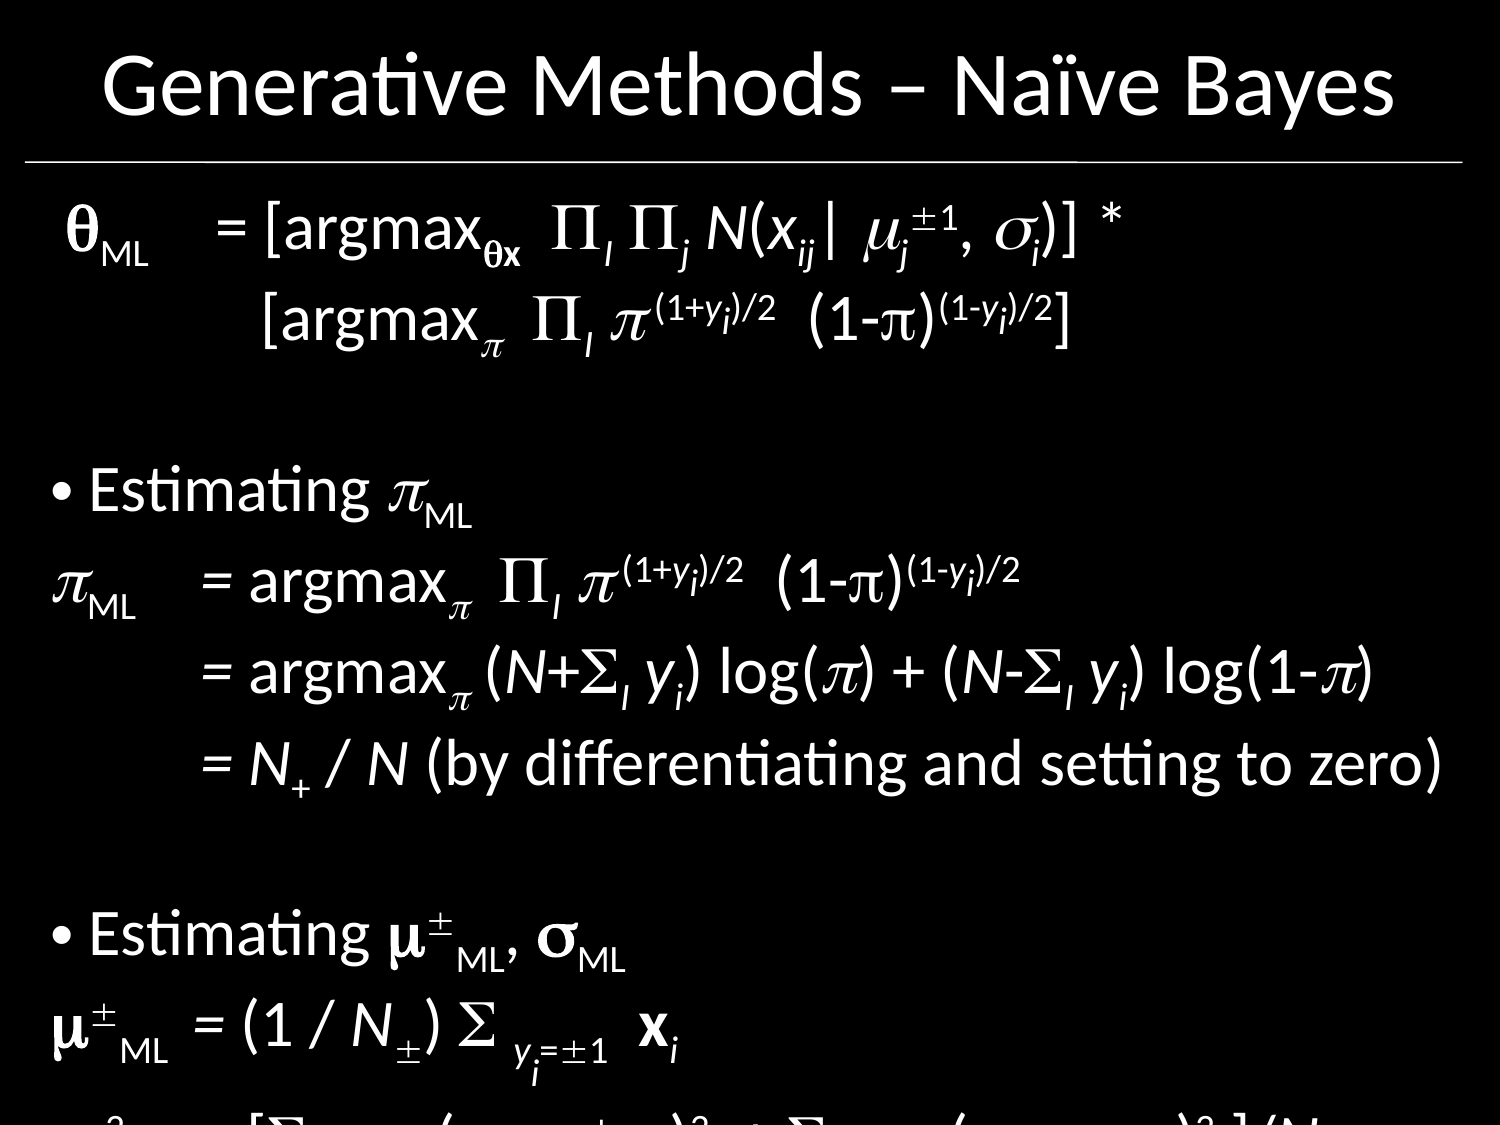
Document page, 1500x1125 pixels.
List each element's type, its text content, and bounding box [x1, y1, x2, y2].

text_box ML = [argmaxx I j N(xij| j1, i)] * [argmax I  (1+yi)/2 (1-)(1-yi)/2] Estimating ML ML = argmax I  (1+yi)/2 (1-)(1-yi)/2 = argmax (N+I yi) log() + (N-I yi) log(1-) = N+ / N (by differentiating and setting to zero) Estimating ML, ML ML = (1 / N)  yi=1 xi 2jML = [ yi=+1 (xij - +jML)2 +  yi=-1 (xij - -jML)2 ]/N [35, 175, 1500, 1090]
title Generative Methods – Naïve Bayes [0, 14, 1500, 144]
